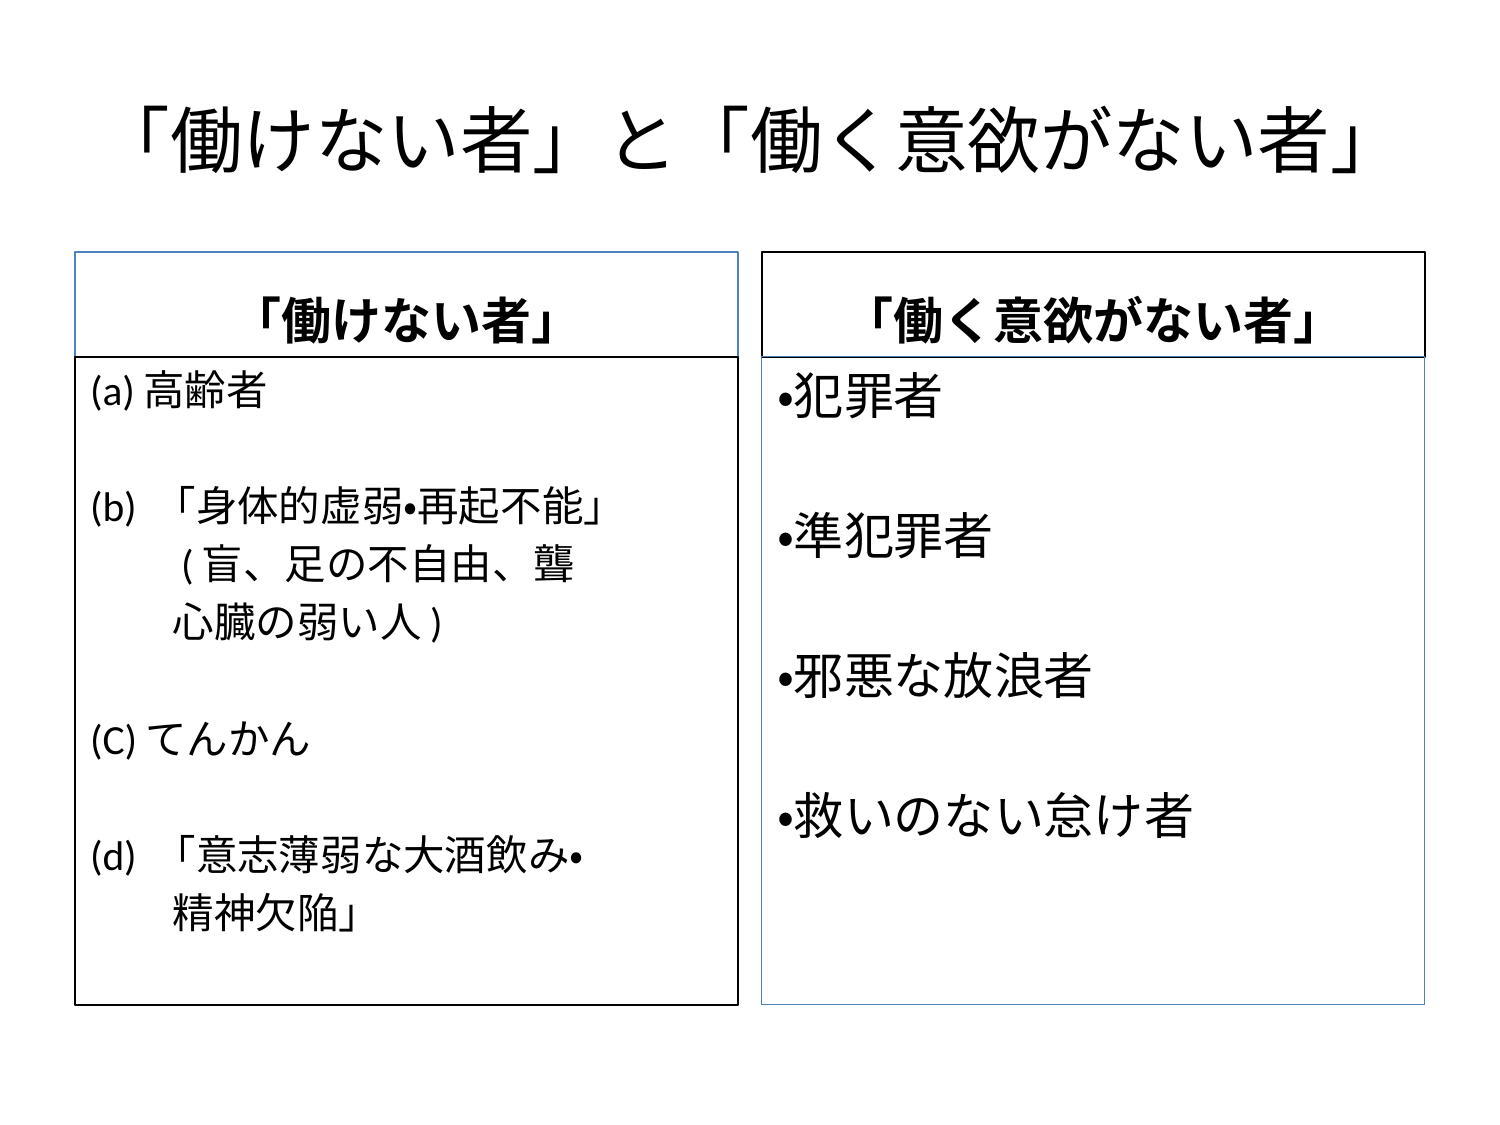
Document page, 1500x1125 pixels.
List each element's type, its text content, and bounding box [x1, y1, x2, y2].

list (a)高齢者 (b) 「身体的虚弱・再起不能」 (盲、足の不自由、聾 心臓の弱い人) (C)てんかん (d) 「意志薄弱な大酒飲み・ 精神欠陥」 [75, 356, 738, 1005]
list 「働けない者」 [75, 251, 738, 356]
list 「働く意欲がない者」 [761, 251, 1425, 356]
title 「働けない者」と「働く意欲がない者」 [75, 45, 1425, 233]
list ・犯罪者 ・準犯罪者 ・邪悪な放浪者 ・救いのない怠け者 [761, 356, 1425, 1005]
